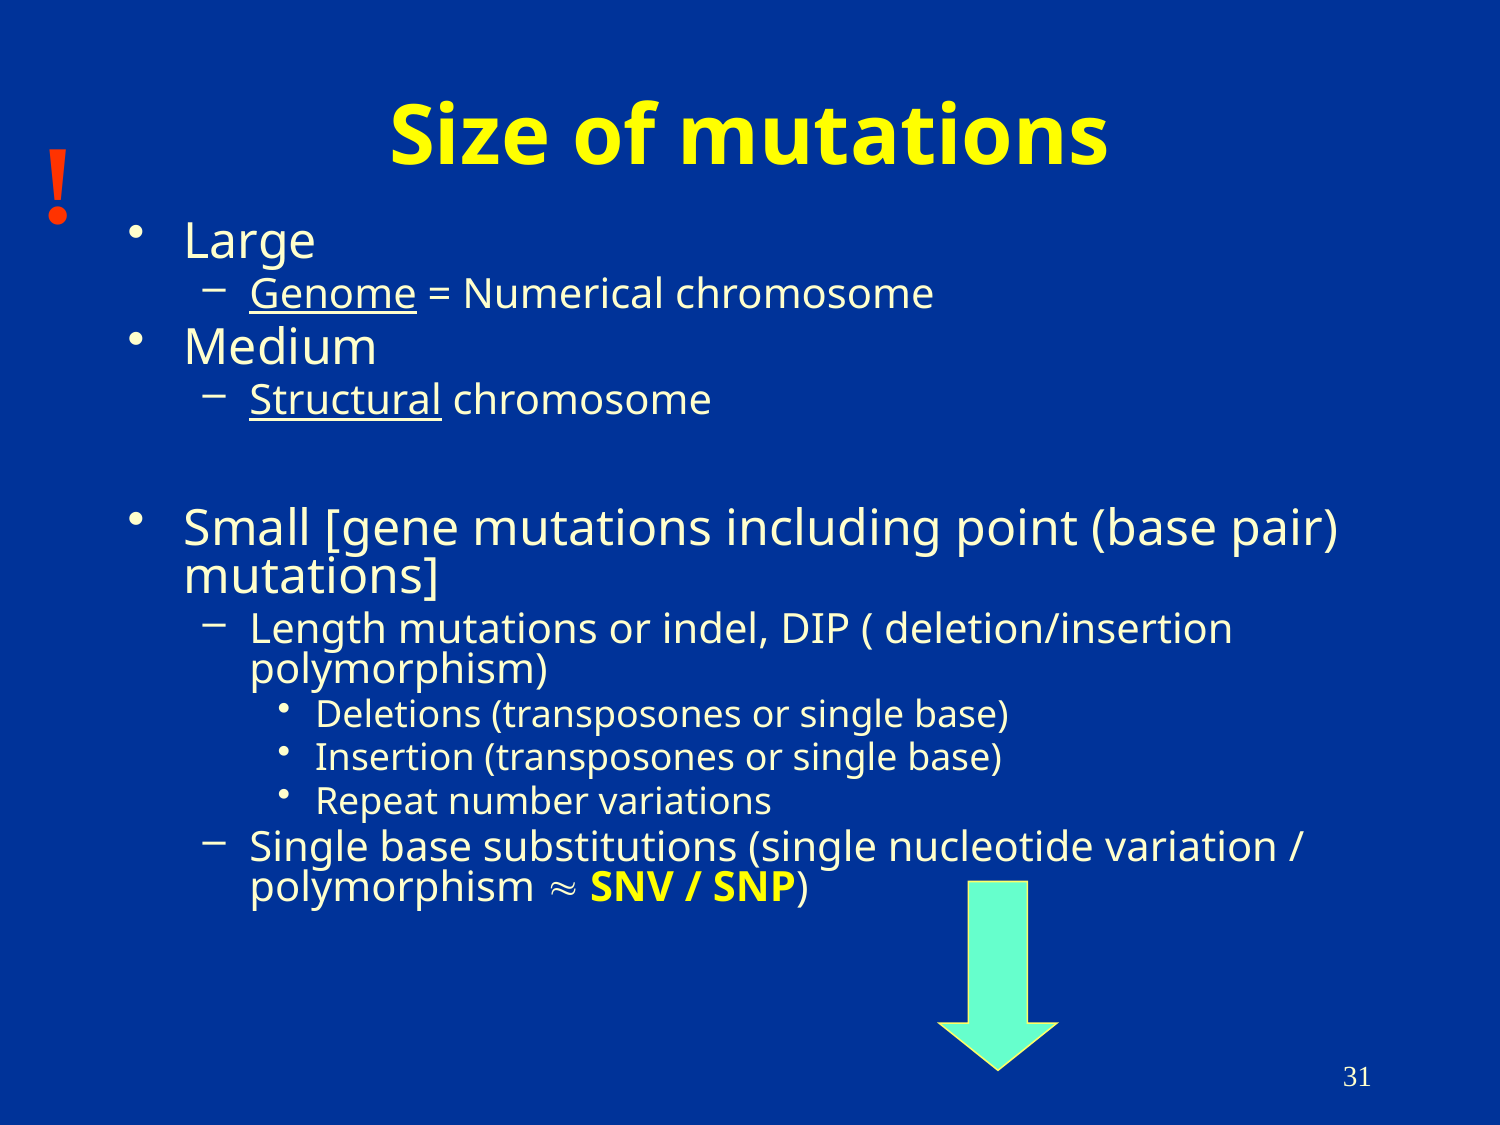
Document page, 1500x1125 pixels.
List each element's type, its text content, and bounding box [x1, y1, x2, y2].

title Size of mutations [112, 37, 1388, 212]
slide_number 31 [1074, 1024, 1388, 1101]
list Large Genome = Numerical chromosome Medium Structural chromosome Small [gene mutations including point (base pair) mutations] Length mutations or indel, DIP ( deletion/insertion polymorphism) Deletions (transposones or single base) Insertion (transposones or single base) Repeat number variations Single base substitutions (single nucleotide variation / polymorphism  SNV / SNP) [112, 212, 1388, 965]
text_box [938, 881, 1057, 1071]
text_box ! [24, 103, 92, 254]
